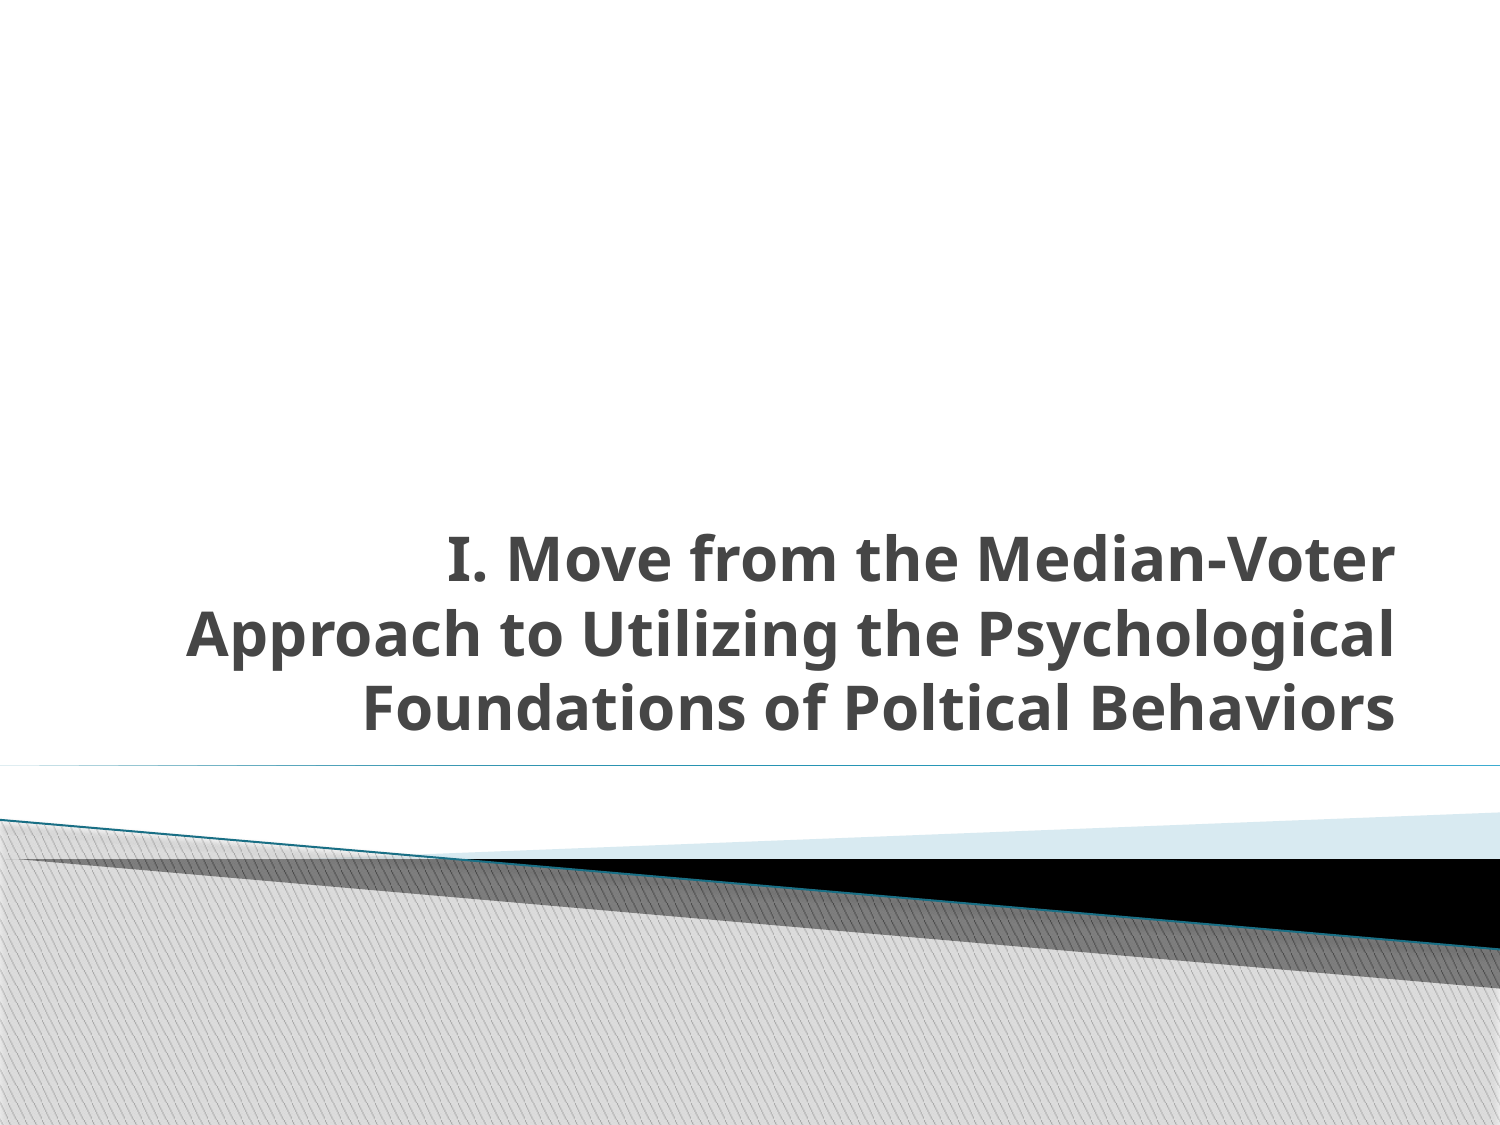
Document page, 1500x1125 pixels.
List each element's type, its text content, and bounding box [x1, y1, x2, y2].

picture [5, 859, 1500, 989]
title I. Move from the Median-Voter Approach to Utilizing the Psychological Foundations of Poltical Behaviors [137, 450, 1413, 751]
